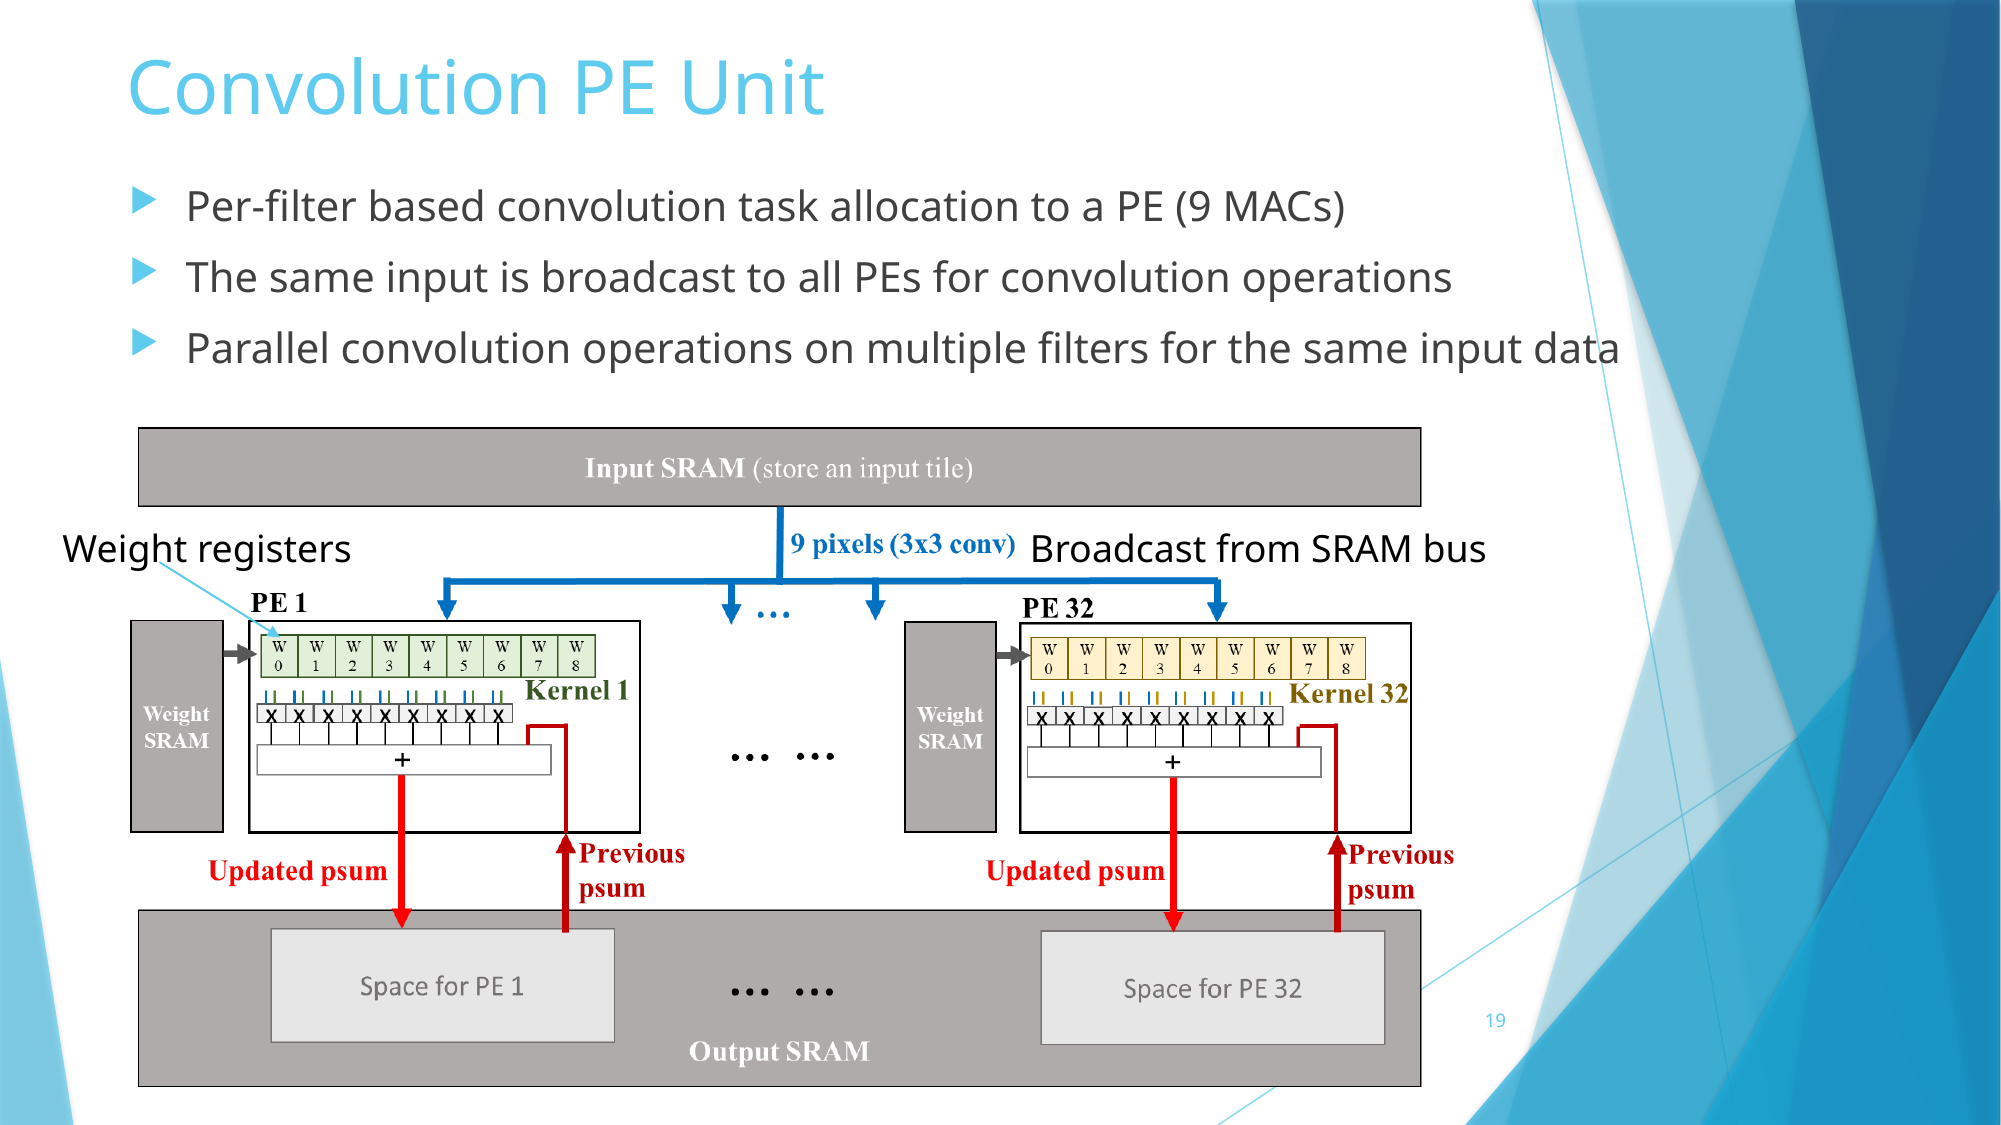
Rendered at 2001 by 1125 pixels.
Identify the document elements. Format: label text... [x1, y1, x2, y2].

list Per-filter based convolution task allocation to a PE (9 MACs) The same input is broadcast to all PEs for convolution operations Parallel convolution operations on multiple filters for the same input data [114, 172, 1830, 954]
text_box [159, 561, 281, 638]
picture [129, 426, 1514, 1088]
text_box Weight registers [47, 517, 124, 578]
title Convolution PE Unit [111, 32, 1522, 158]
